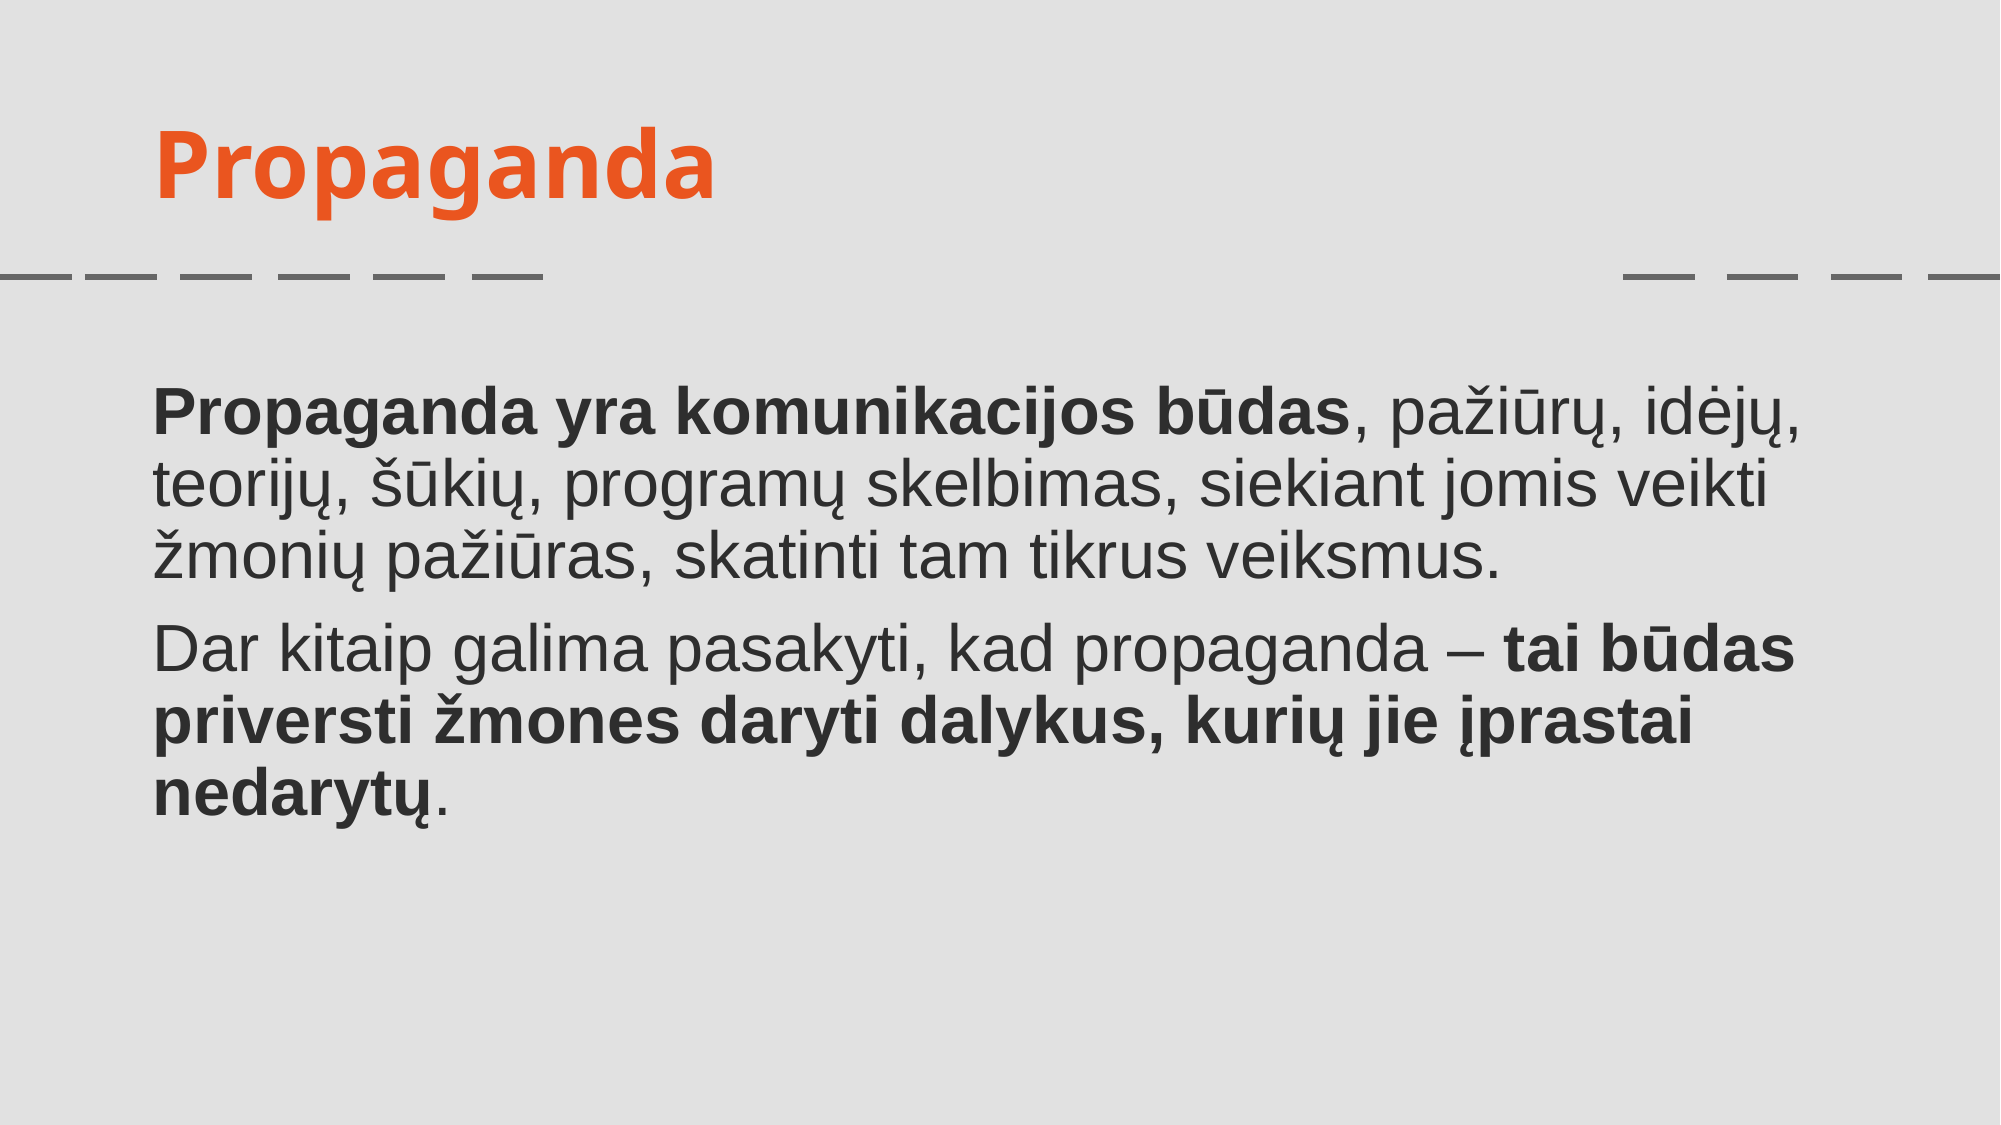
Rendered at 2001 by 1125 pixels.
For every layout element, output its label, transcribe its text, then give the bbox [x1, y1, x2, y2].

title Propaganda [137, 59, 1863, 278]
list Propaganda yra komunikacijos būdas, pažiūrų, idėjų, teorijų, šūkių, programų skelbimas, siekiant jomis veikti žmonių pažiūras, skatinti tam tikrus veiksmus. Dar kitaip galima pasakyti, kad propaganda – tai būdas priversti žmones daryti dalykus, kurių jie įprastai nedarytų. [137, 369, 1863, 894]
